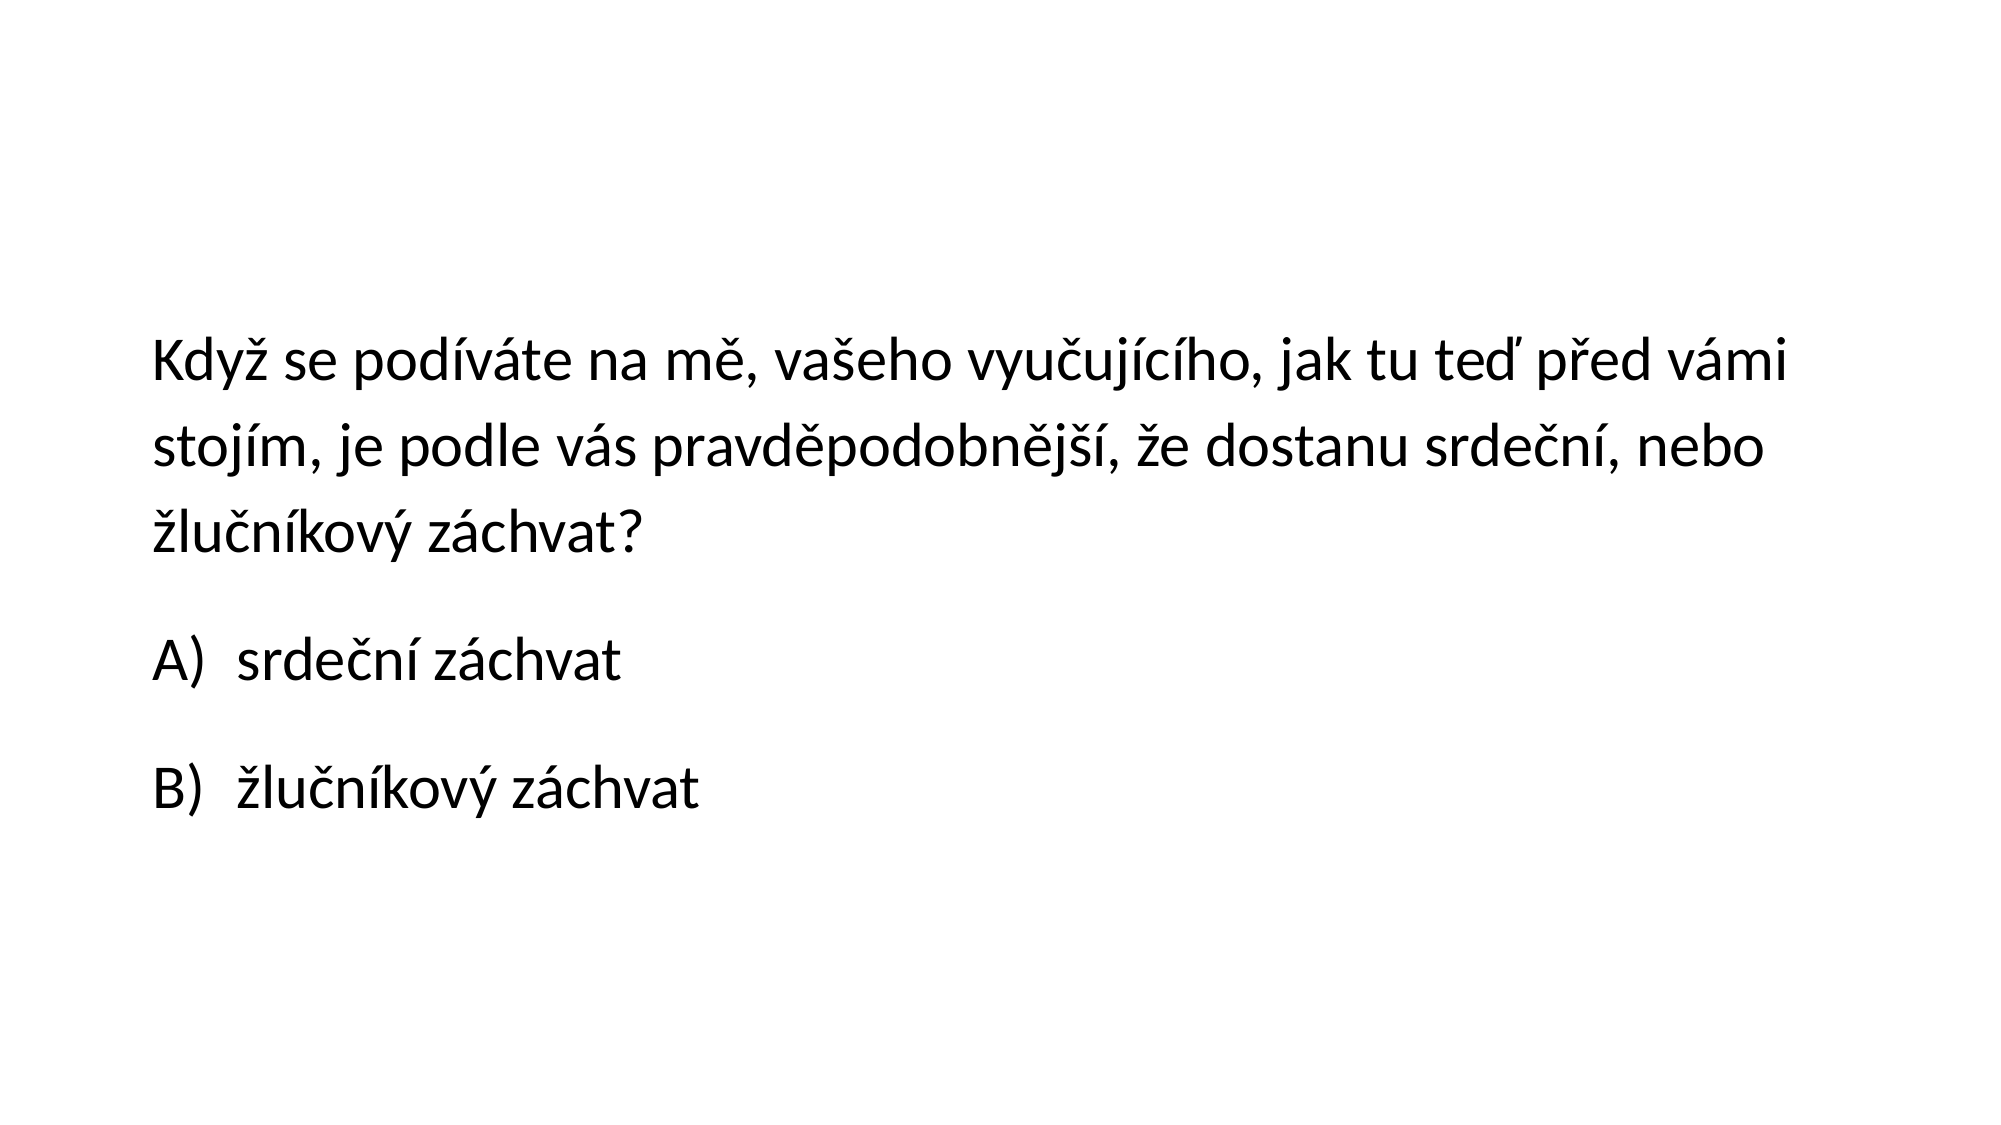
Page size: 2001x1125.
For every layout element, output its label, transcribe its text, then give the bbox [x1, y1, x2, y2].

list Když se podíváte na mě, vašeho vyučujícího, jak tu teď před vámi stojím, je podle vás pravděpodobnější, že dostanu srdeční, nebo žlučníkový záchvat? srdeční záchvat žlučníkový záchvat [137, 299, 1863, 1014]
